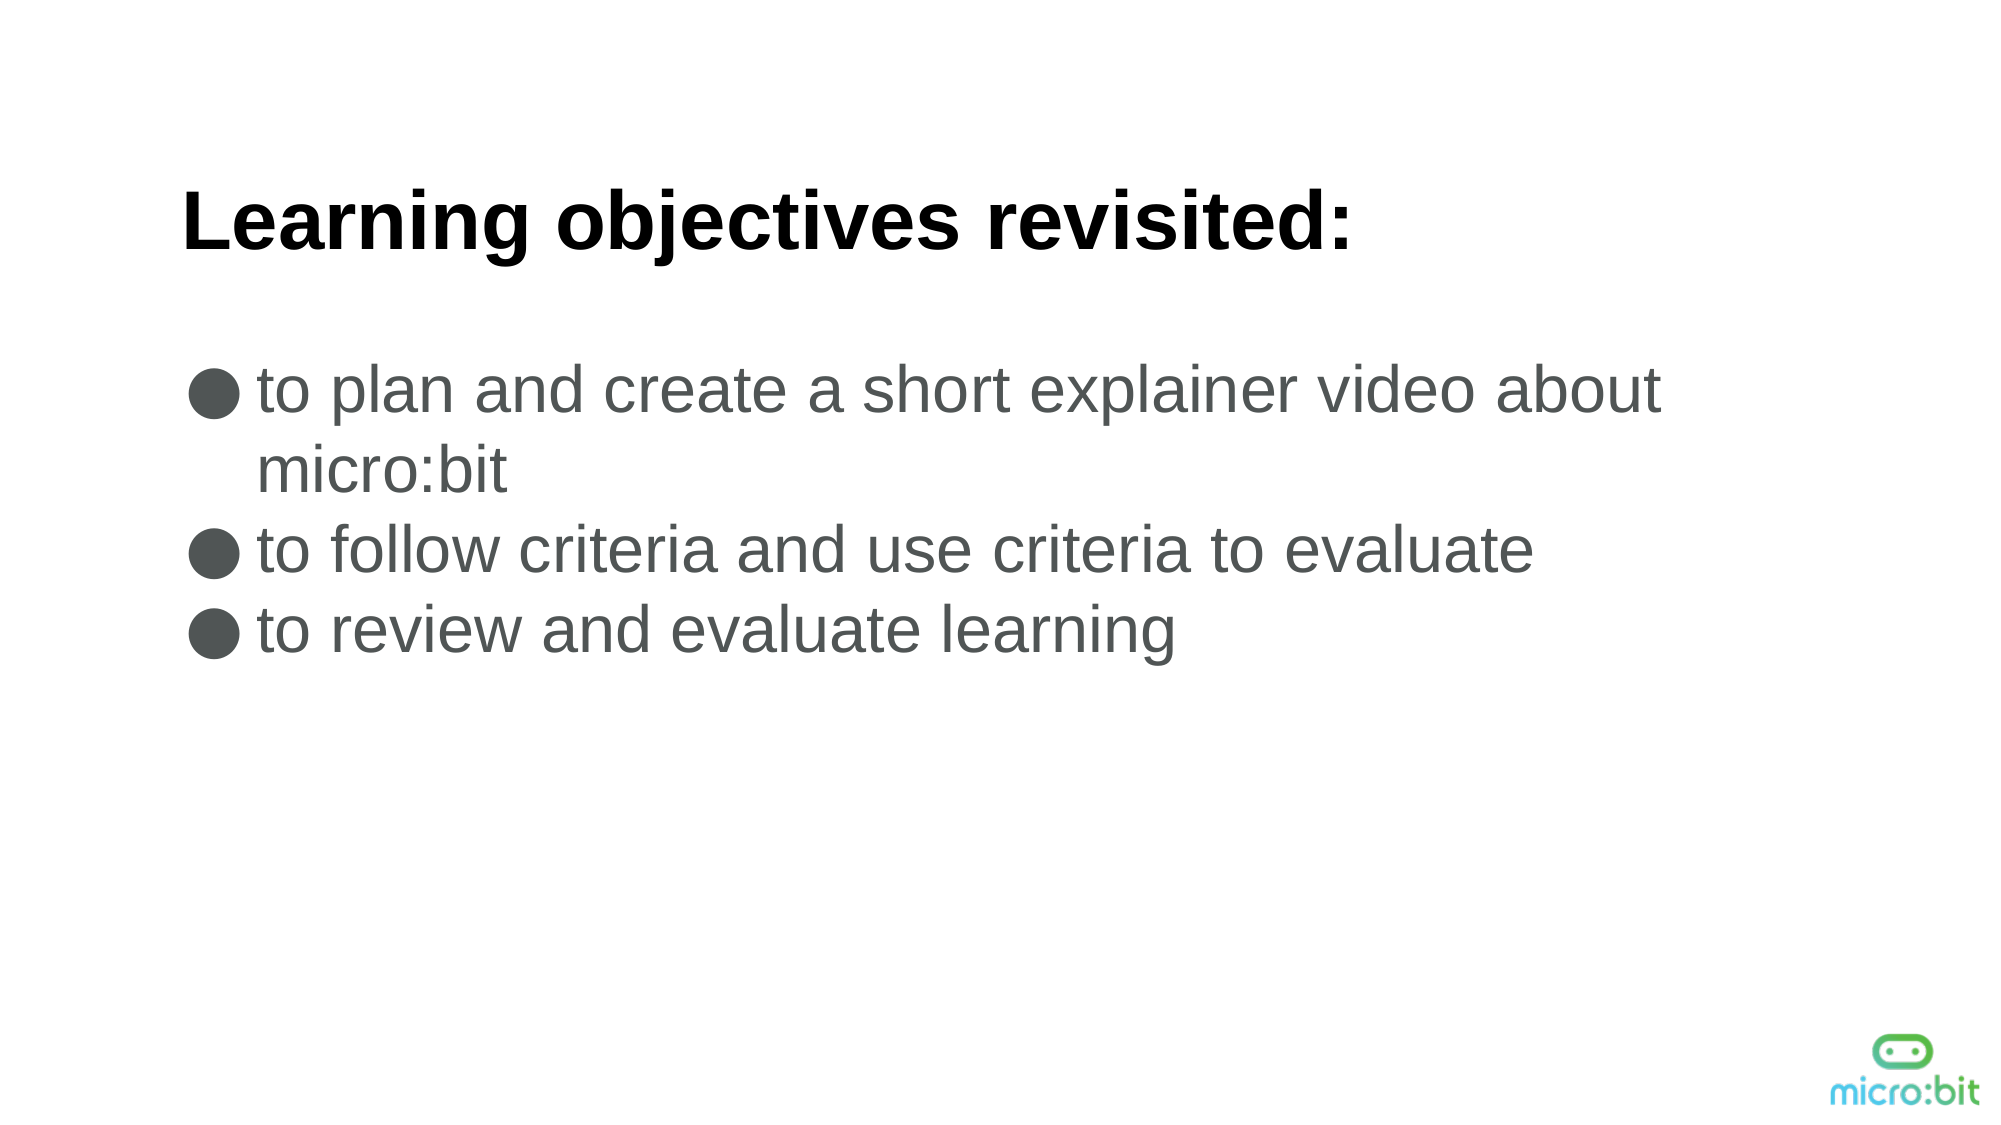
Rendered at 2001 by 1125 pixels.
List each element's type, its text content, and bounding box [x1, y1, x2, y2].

text_box Learning objectives revisited: to plan and create a short explainer video about micro:bit to follow criteria and use criteria to evaluate to review and evaluate learning [166, 72, 1918, 896]
picture [1830, 1029, 1980, 1106]
